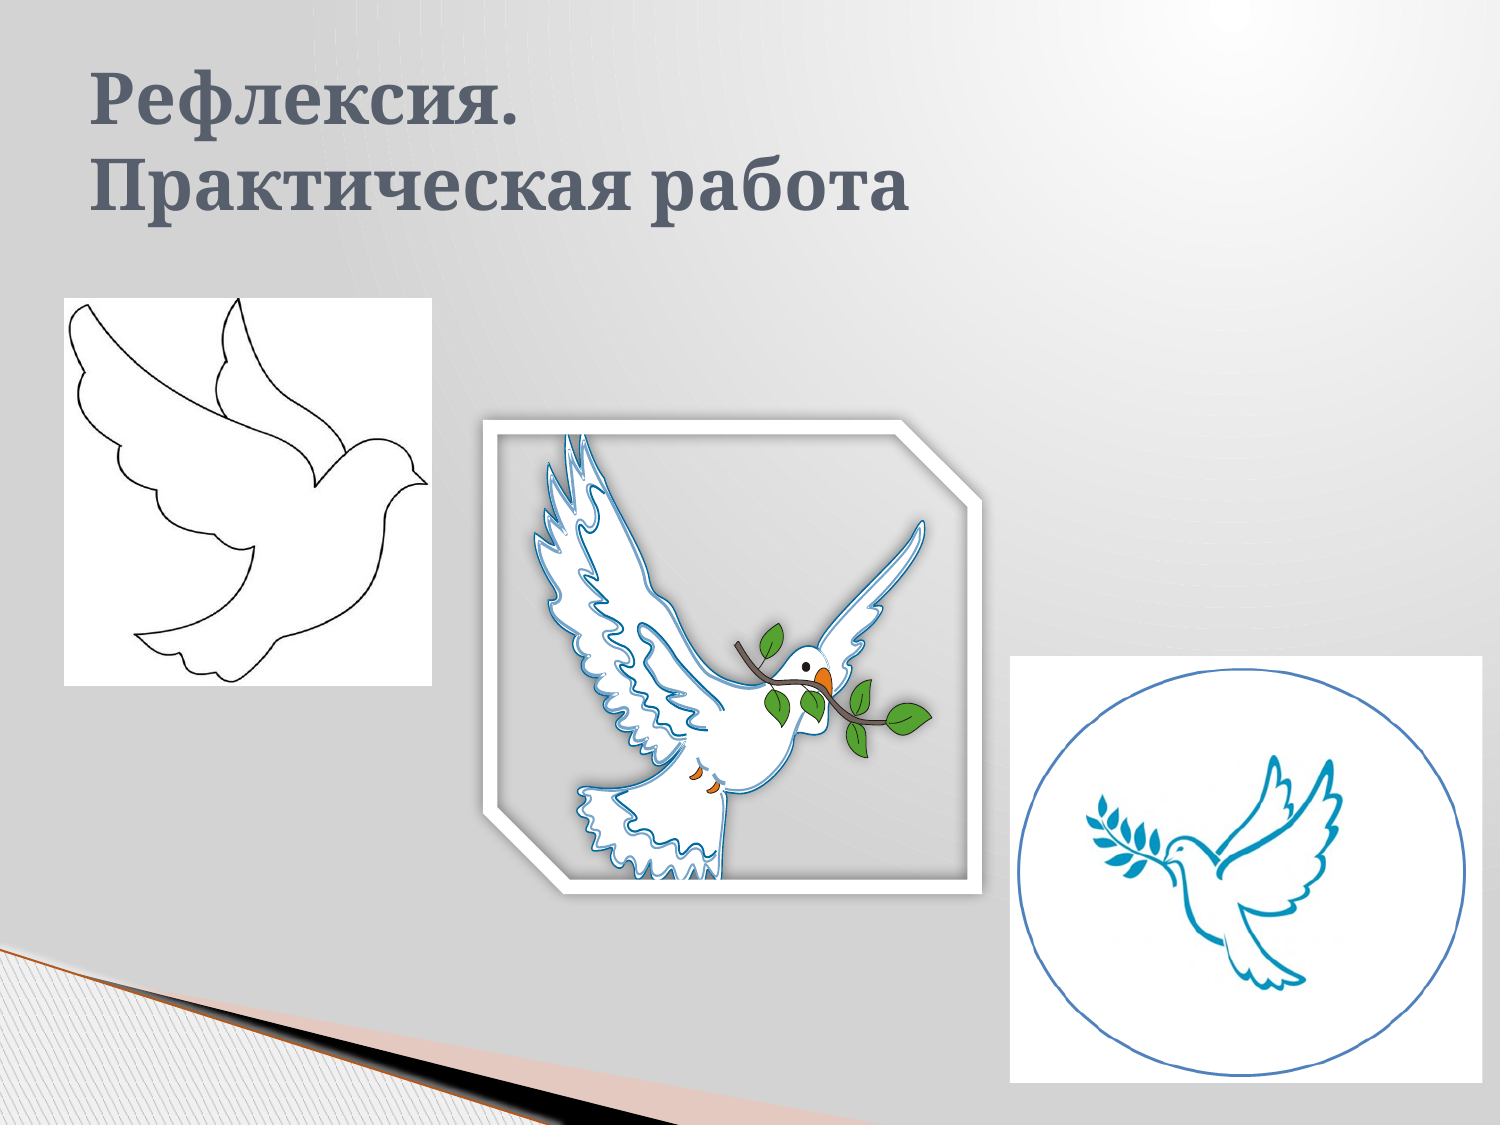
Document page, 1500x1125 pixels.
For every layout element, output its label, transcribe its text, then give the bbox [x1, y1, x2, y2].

picture [1009, 656, 1483, 1083]
picture [489, 426, 976, 888]
picture [64, 298, 432, 686]
title Рефлексия. Практическая работа [75, 45, 1425, 233]
